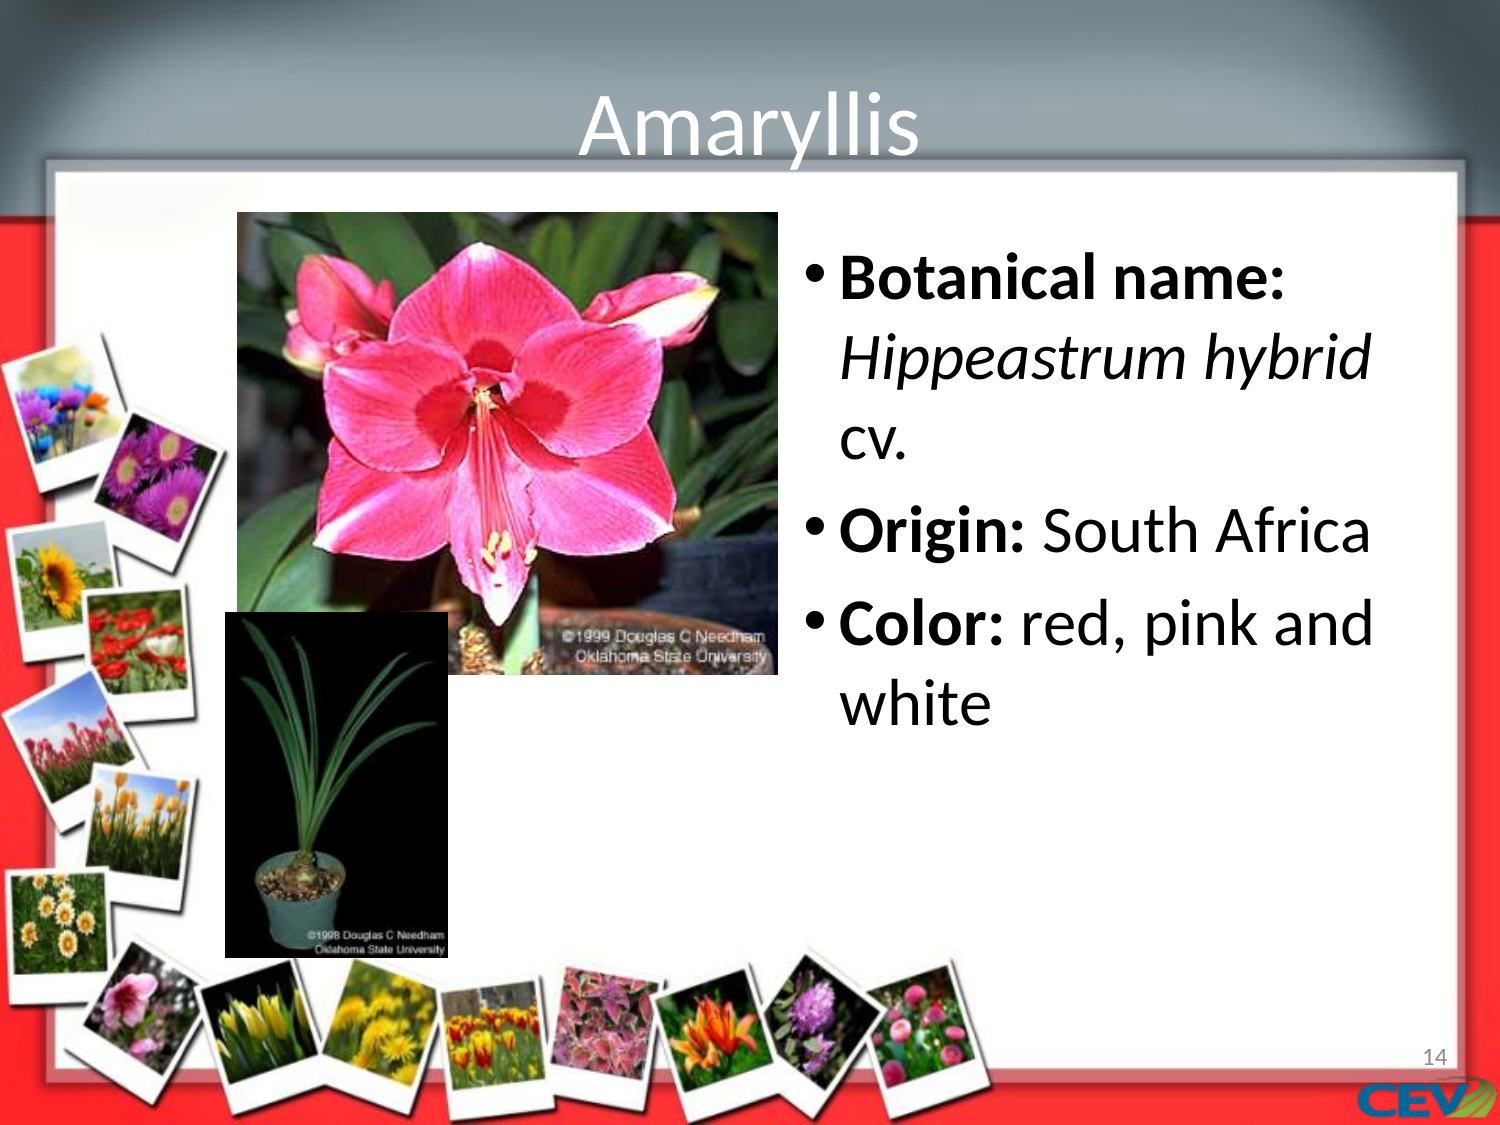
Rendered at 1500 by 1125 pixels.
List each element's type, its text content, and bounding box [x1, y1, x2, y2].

title Amaryllis [75, 24, 1425, 213]
slide_number 14 [1112, 1025, 1463, 1085]
picture [0, 0, 1500, 1125]
list Botanical name: Hippeastrum hybrid cv. Origin: South Africa Color: red, pink and white [712, 224, 1425, 968]
